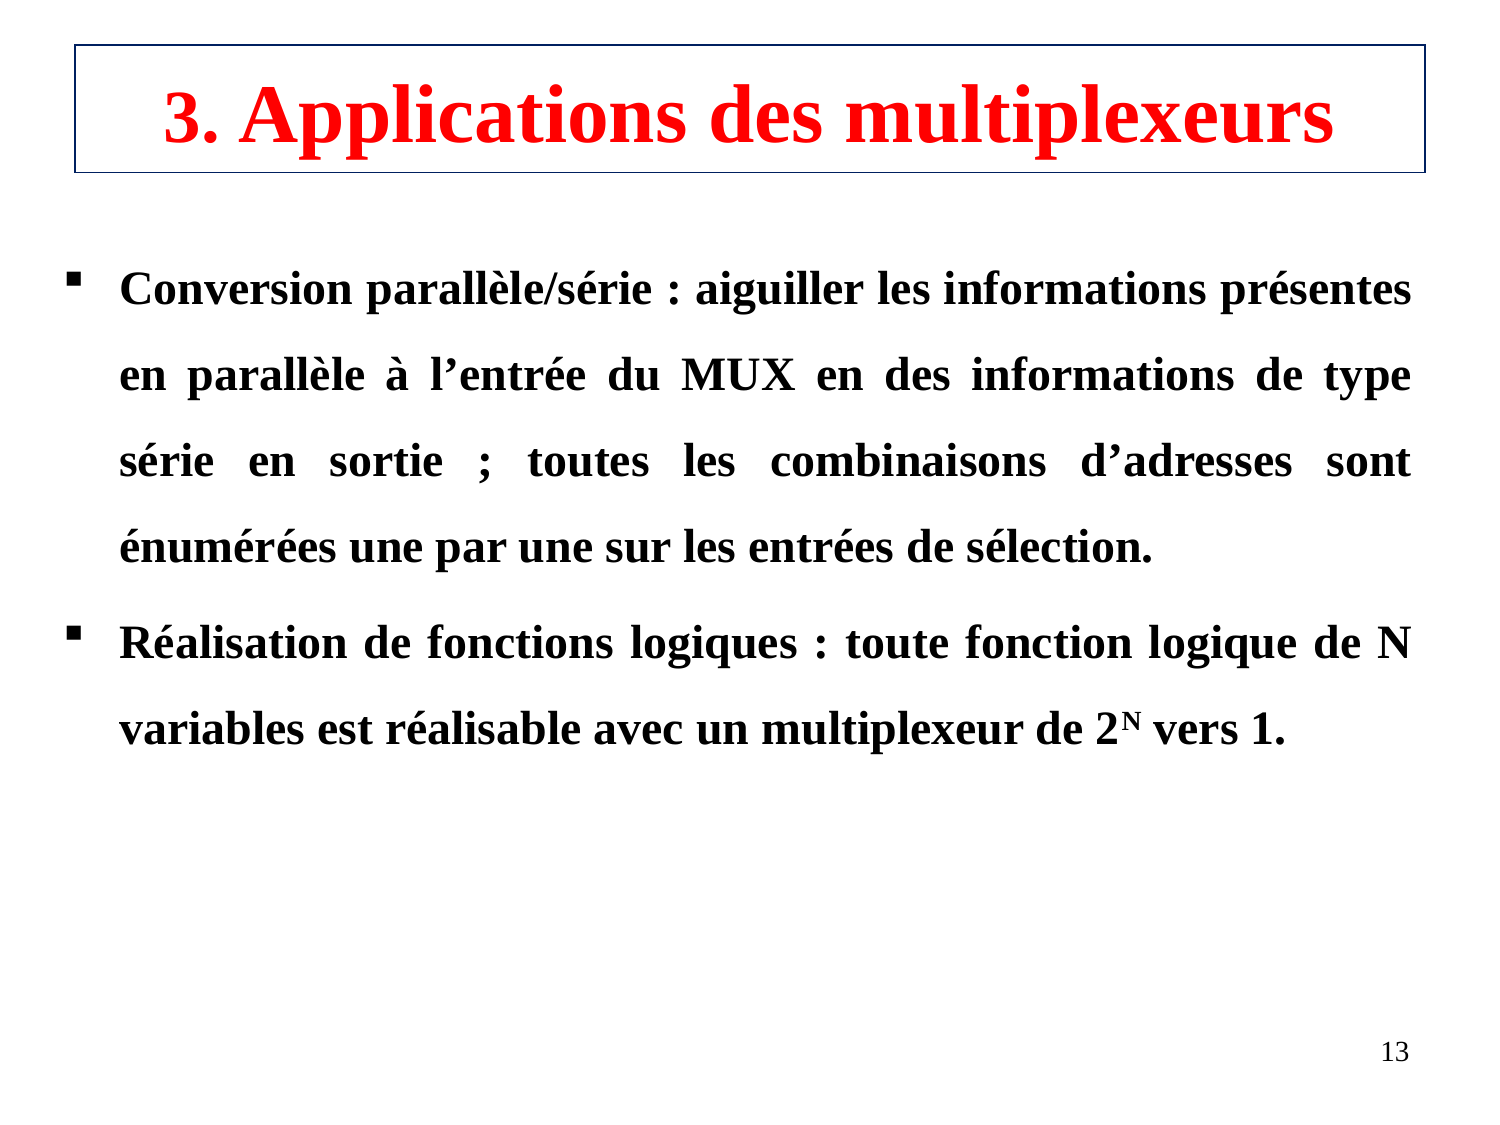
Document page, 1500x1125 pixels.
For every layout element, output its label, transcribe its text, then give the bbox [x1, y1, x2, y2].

list Conversion parallèle/série : aiguiller les informations présentes en parallèle à l’entrée du MUX en des informations de type série en sortie ; toutes les combinaisons d’adresses sont énumérées une par une sur les entrées de sélection. Réalisation de fonctions logiques : toute fonction logique de N variables est réalisable avec un multiplexeur de 2N vers 1. [47, 219, 1430, 762]
title 3. Applications des multiplexeurs [74, 44, 1426, 173]
slide_number 13 [1074, 1024, 1426, 1103]
